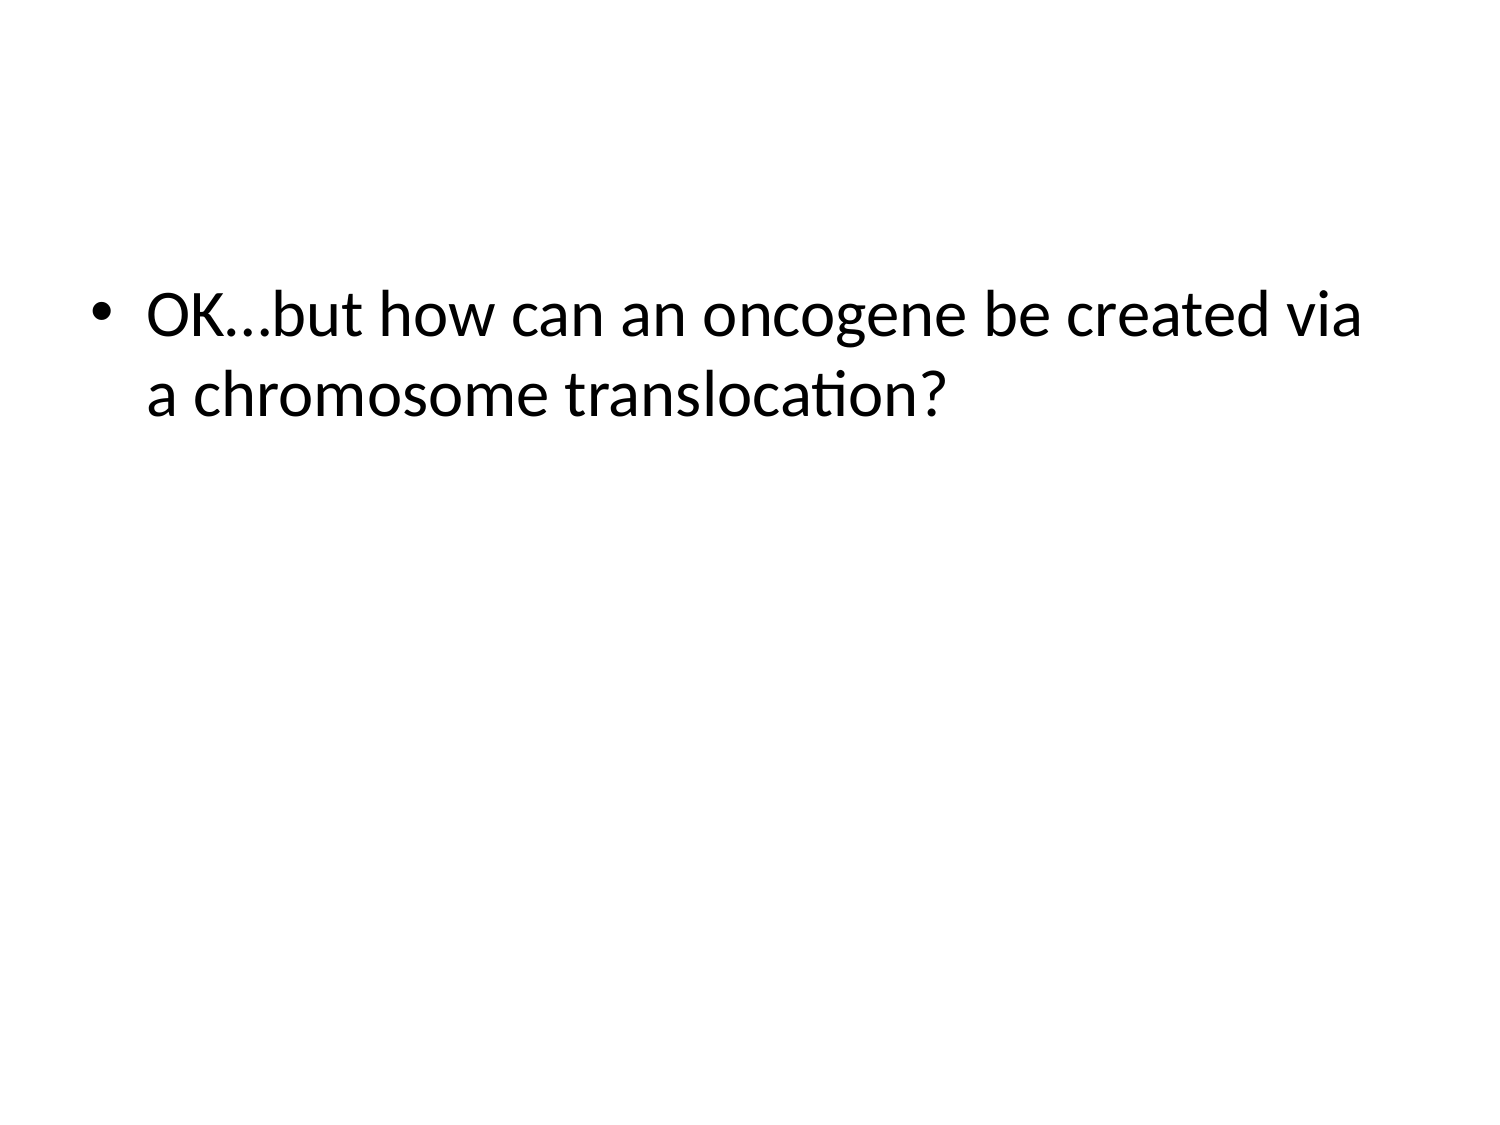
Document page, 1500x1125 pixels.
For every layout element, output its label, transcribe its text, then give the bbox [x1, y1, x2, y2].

list OK…but how can an oncogene be created via a chromosome translocation? [75, 262, 1425, 1005]
